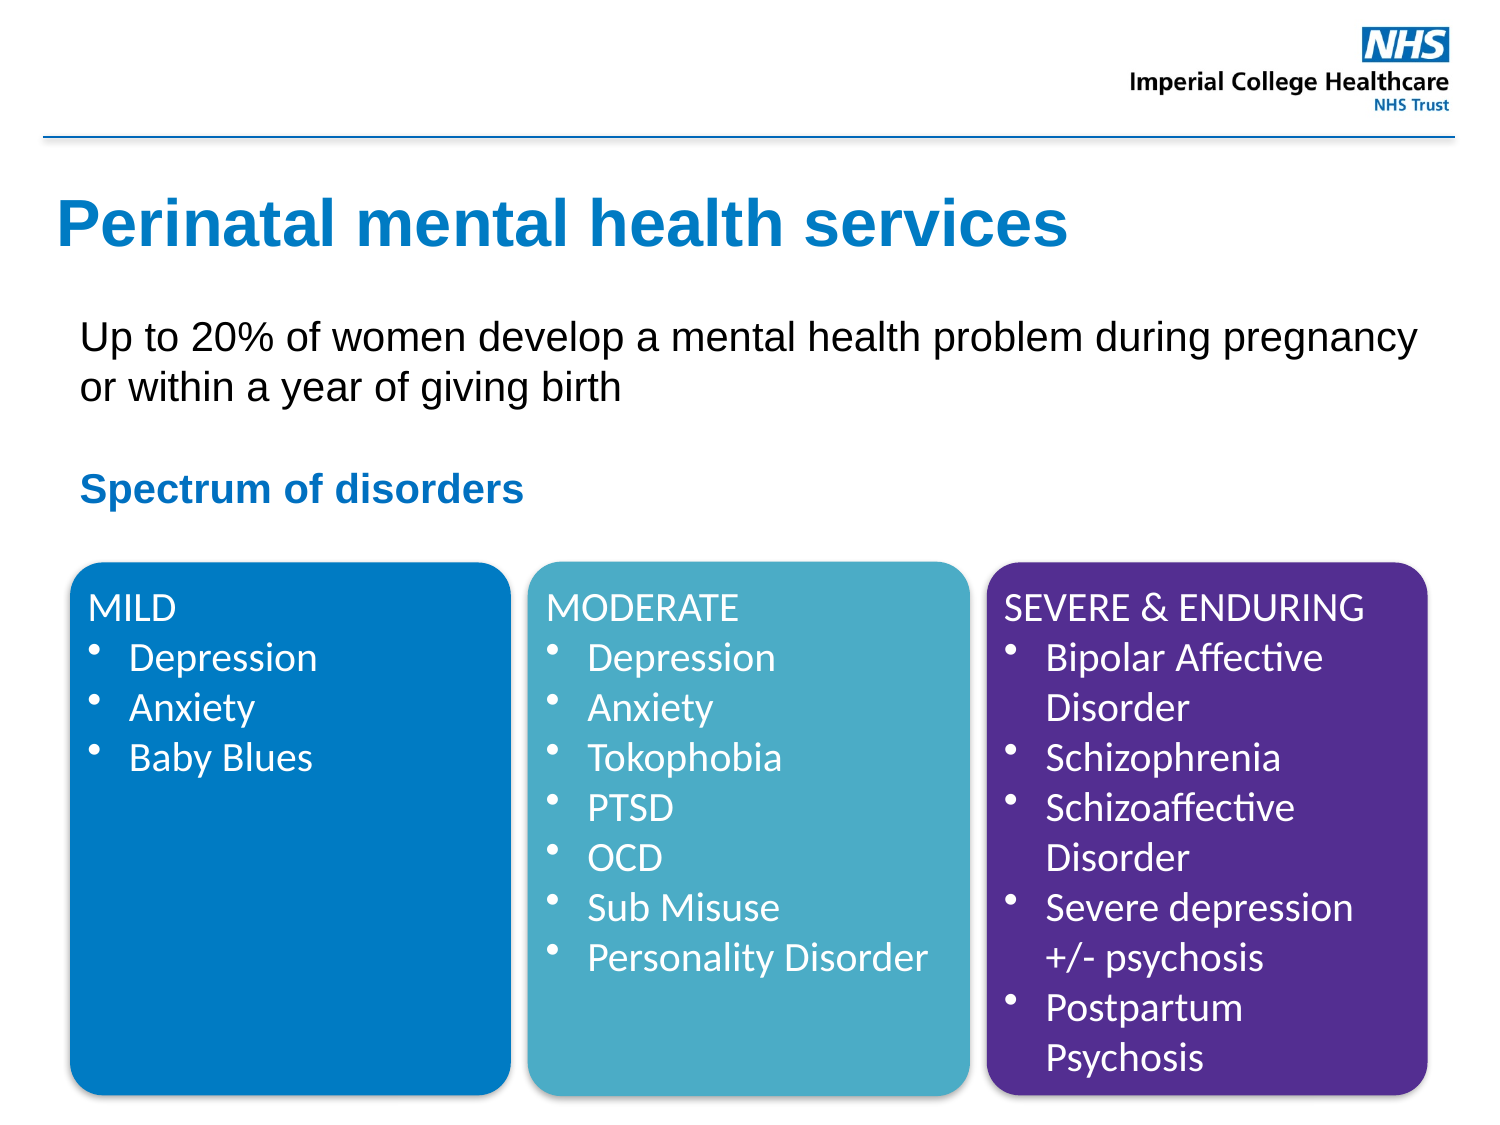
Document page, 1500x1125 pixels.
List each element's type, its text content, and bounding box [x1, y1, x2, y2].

title Perinatal mental health services [41, 160, 1247, 279]
text_box Spectrum of disorders [64, 454, 845, 520]
text_box Up to 20% of women develop a mental health problem during pregnancy or within a year of giving birth [64, 302, 1455, 418]
picture [1124, 18, 1455, 119]
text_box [69, 562, 1428, 1118]
